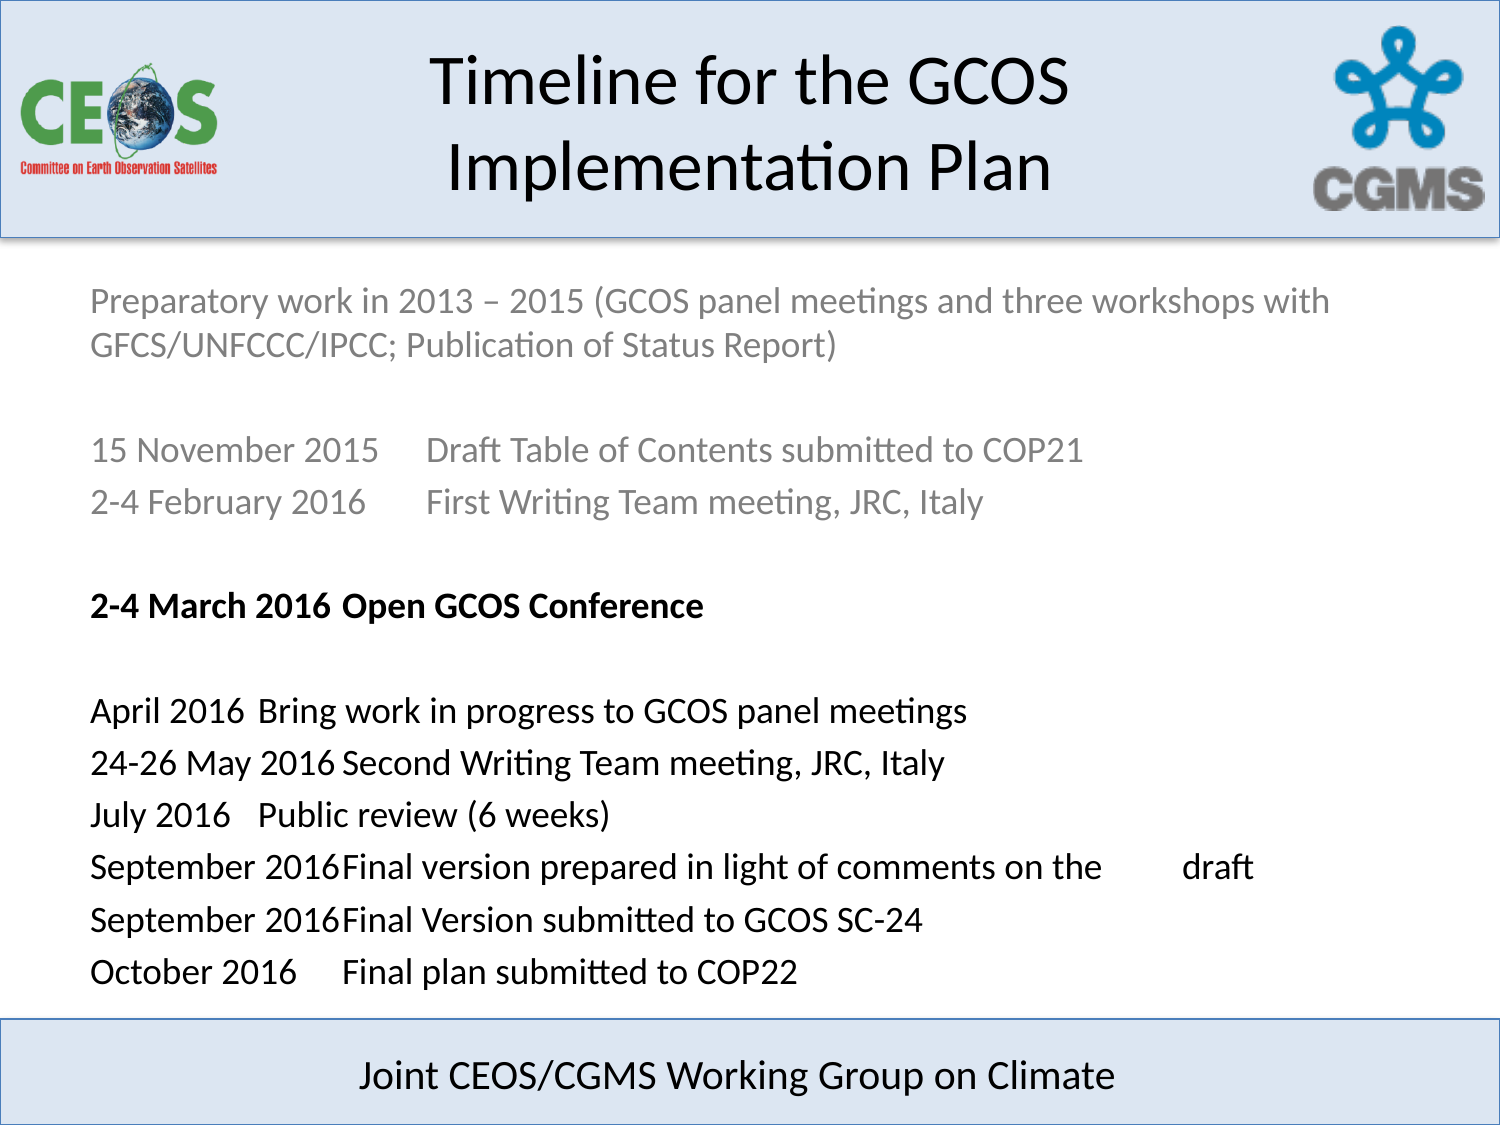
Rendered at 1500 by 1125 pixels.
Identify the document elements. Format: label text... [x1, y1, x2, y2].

picture [1313, 25, 1485, 211]
footer Joint CEOS/CGMS Working Group on Climate [324, 1042, 1150, 1103]
title Timeline for the GCOS Implementation Plan [237, 24, 1263, 213]
picture [1, 41, 236, 195]
list Preparatory work in 2013 – 2015 (GCOS panel meetings and three workshops with GFCS/UNFCCC/IPCC; Publication of Status Report) 15 November 2015 Draft Table of Contents submitted to COP21 2-4 February 2016 First Writing Team meeting, JRC, Italy 2-4 March 2016 Open GCOS Conference April 2016 Bring work in progress to GCOS panel meetings 24-26 May 2016 Second Writing Team meeting, JRC, Italy July 2016 Public review (6 weeks) September 2016 Final version prepared in light of comments on the draft September 2016 Final Version submitted to GCOS SC-24 October 2016 Final plan submitted to COP22 [75, 262, 1425, 1005]
